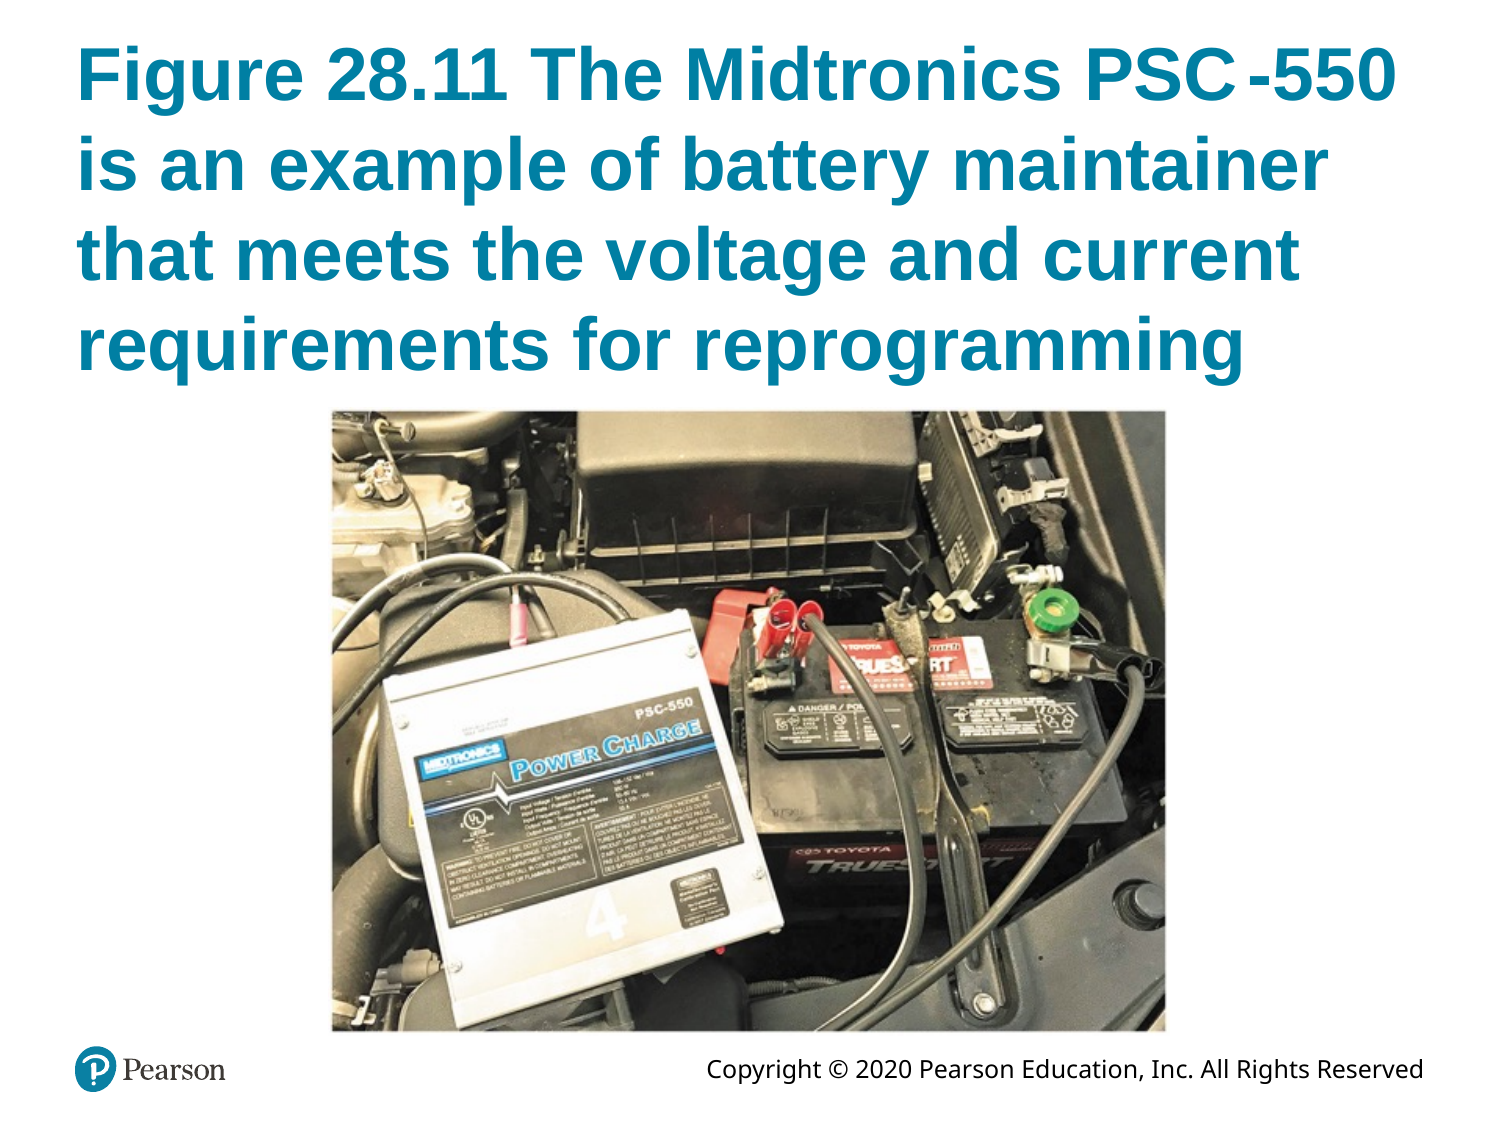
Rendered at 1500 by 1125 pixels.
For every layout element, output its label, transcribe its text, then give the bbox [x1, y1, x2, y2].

picture [328, 407, 1170, 1037]
title Figure 28.11 The Midtronics P S C -550 is an example of battery maintainer that meets the voltage and current requirements for reprogramming [76, 25, 1423, 386]
